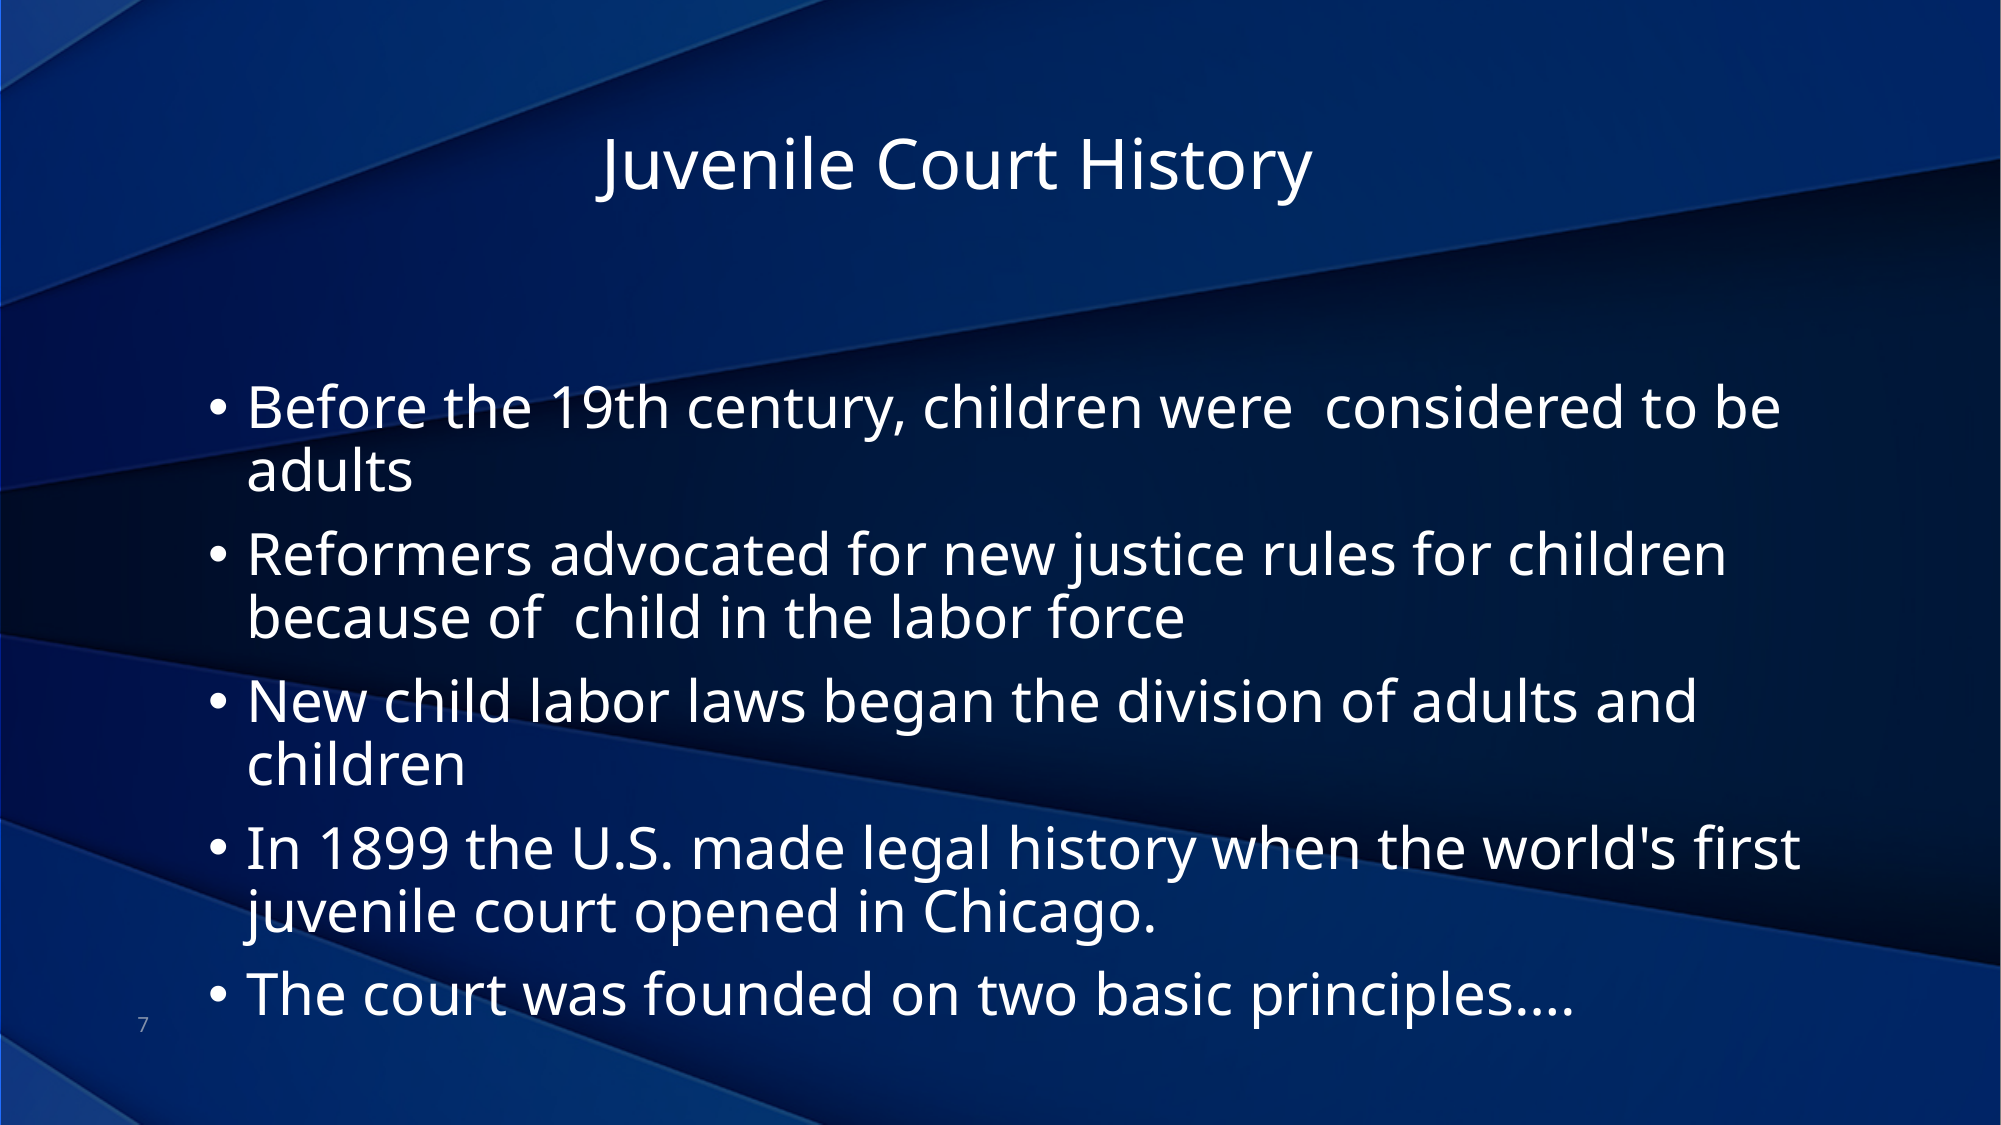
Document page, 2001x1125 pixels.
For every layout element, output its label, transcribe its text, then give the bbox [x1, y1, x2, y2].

title Juvenile Court History [463, 121, 1452, 213]
slide_number 7 [137, 1009, 213, 1041]
picture [0, 0, 2000, 1125]
list Before the 19th century, children were considered to be adults Reformers advocated for new justice rules for children because of child in the labor force New child labor laws began the division of adults and children In 1899 the U.S. made legal history when the world's first juvenile court opened in Chicago. The court was founded on two basic principles…. [194, 371, 1919, 976]
